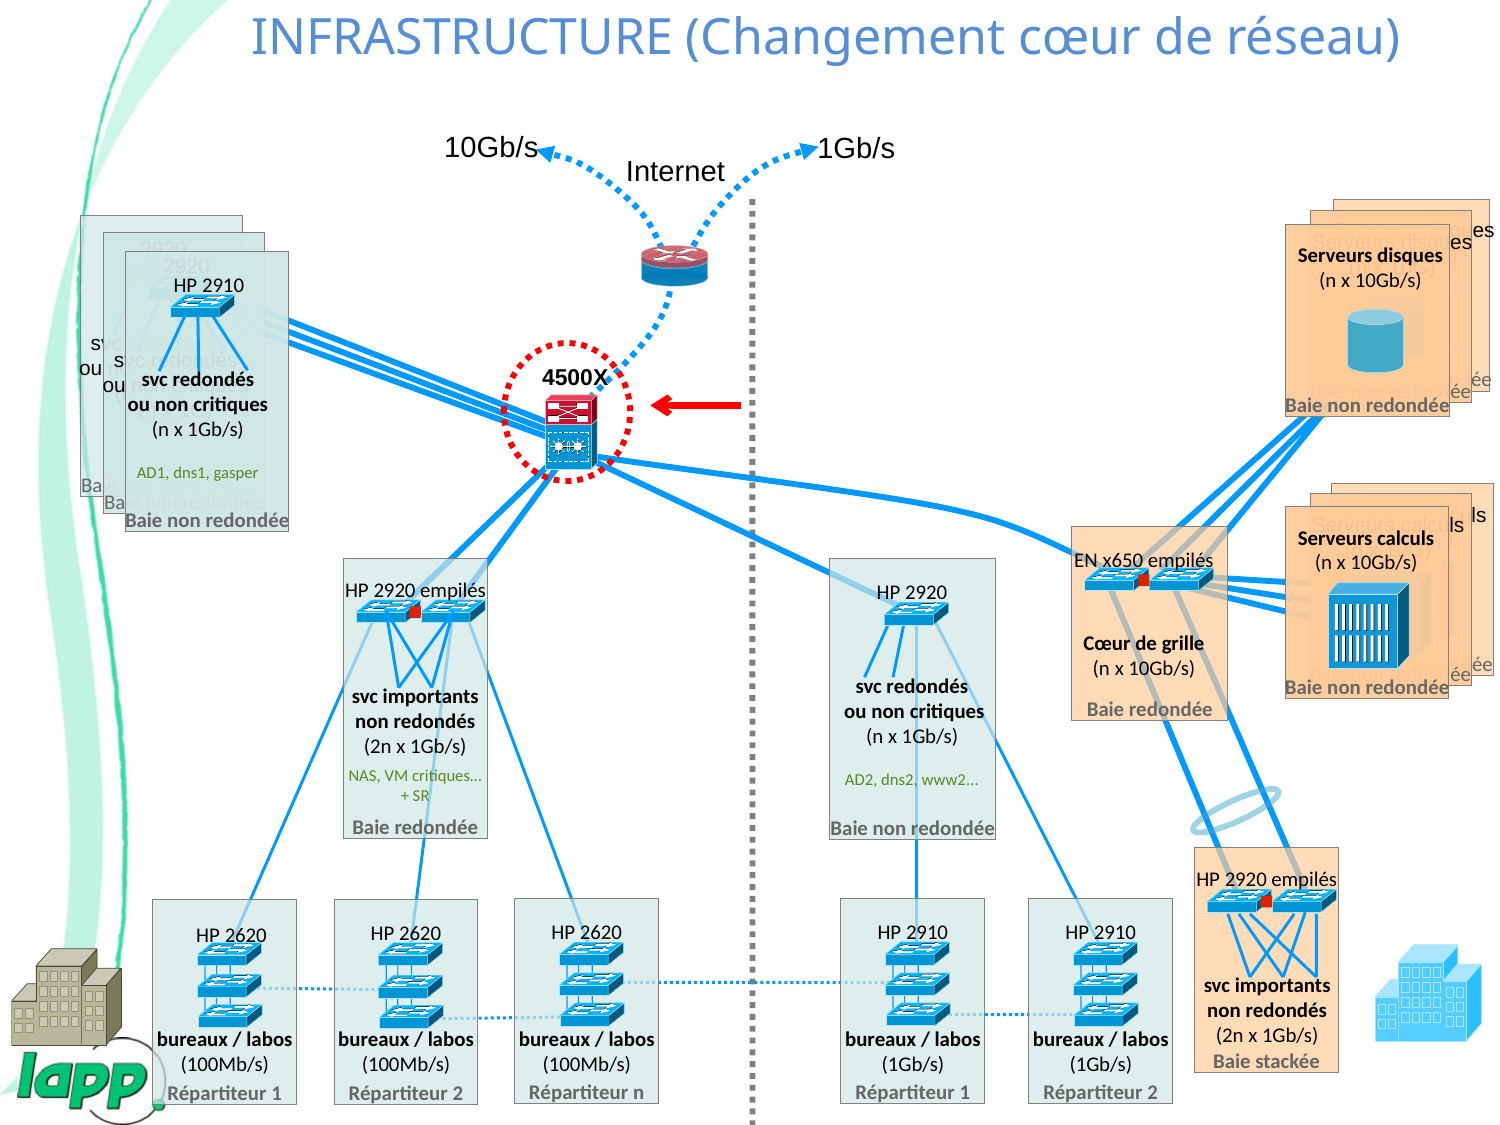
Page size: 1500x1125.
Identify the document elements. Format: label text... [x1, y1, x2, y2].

picture [0, 0, 311, 1125]
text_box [11, 130, 1494, 1125]
title INFRASTRUCTURE (Changement cœur de réseau) [225, 0, 1441, 69]
